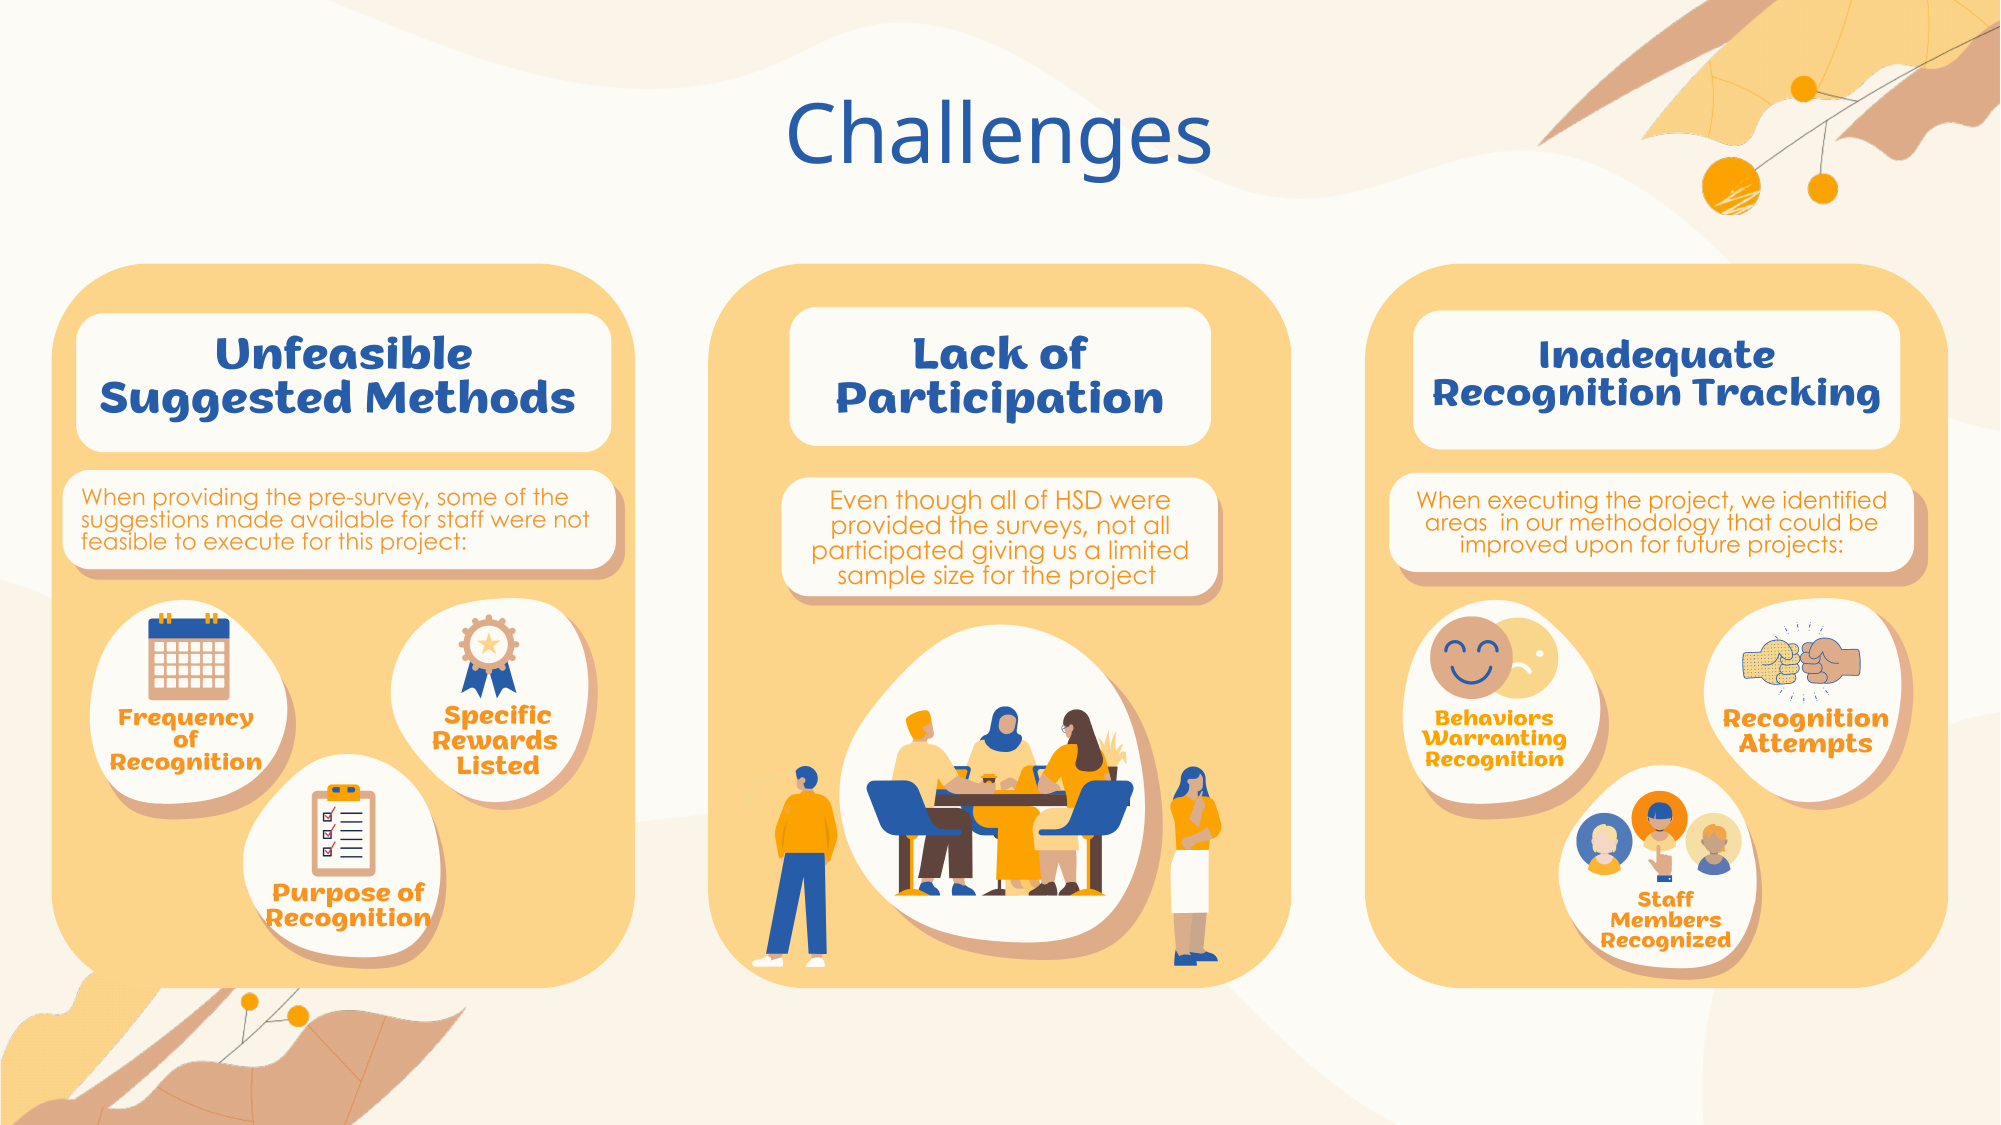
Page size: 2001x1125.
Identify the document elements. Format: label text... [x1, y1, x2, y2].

text_box Challenges [491, 72, 1508, 188]
picture [0, 0, 2001, 1125]
